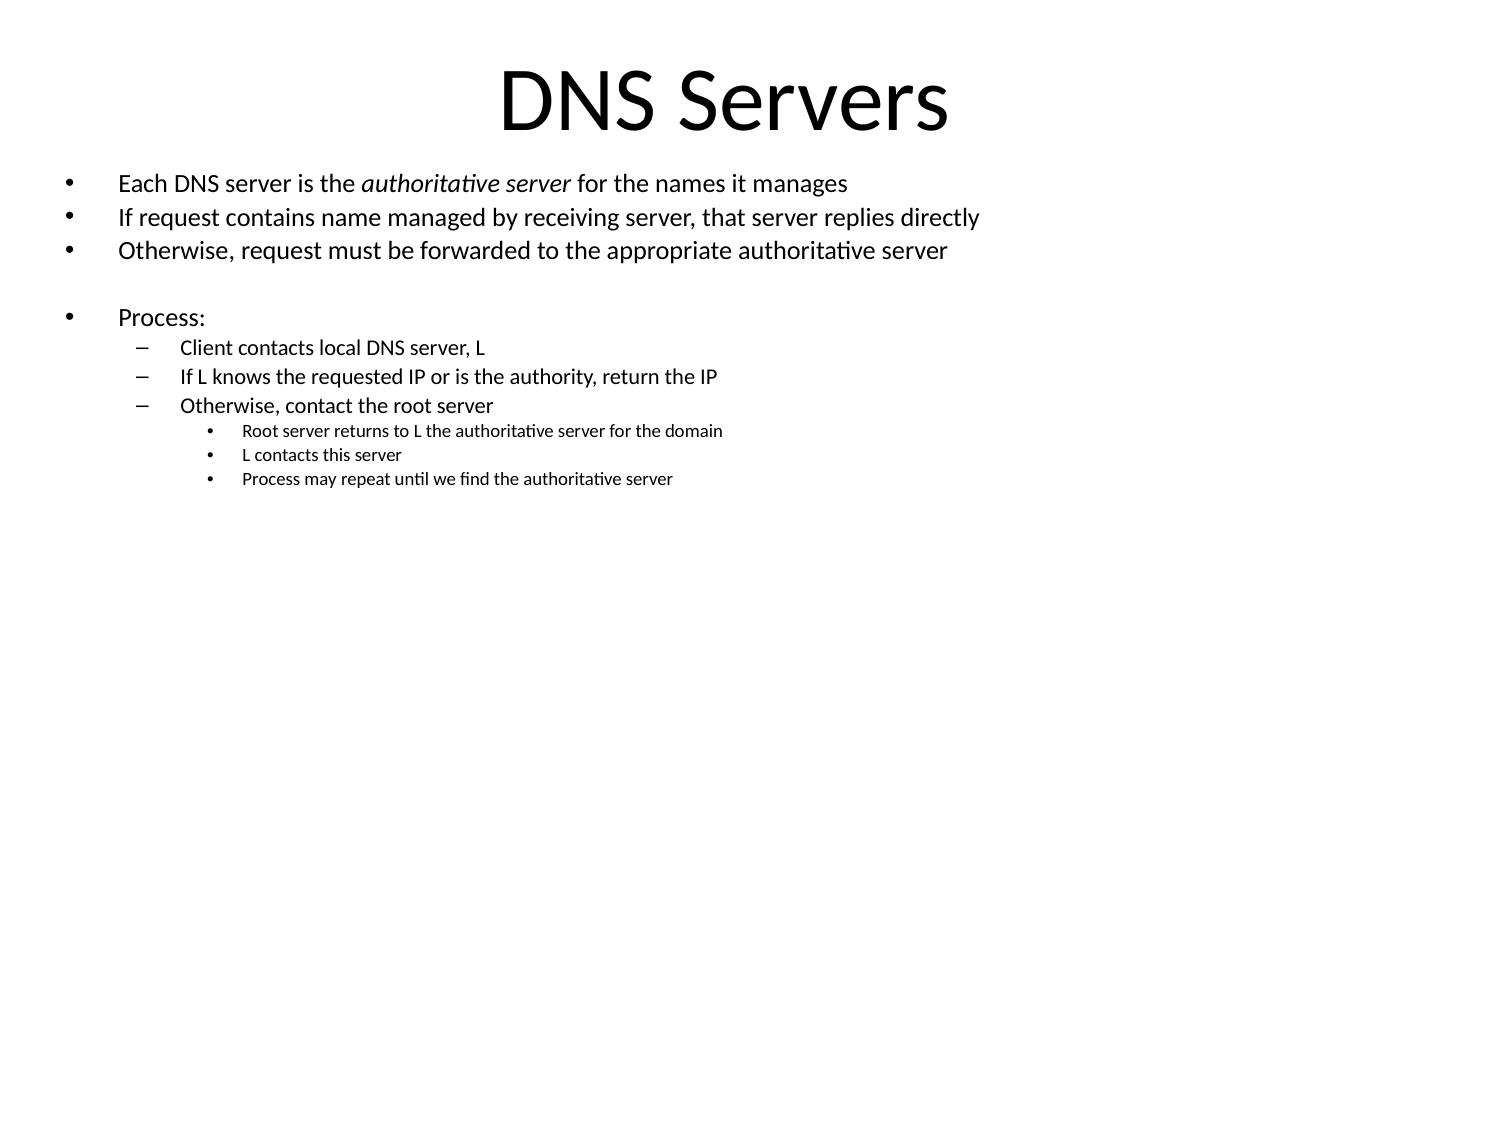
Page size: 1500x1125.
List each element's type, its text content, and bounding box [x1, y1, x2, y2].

list Each DNS server is the authoritative server for the names it manages If request contains name managed by receiving server, that server replies directly Otherwise, request must be forwarded to the appropriate authoritative server Process: Client contacts local DNS server, L If L knows the requested IP or is the authority, return the IP Otherwise, contact the root server Root server returns to L the authoritative server for the domain L contacts this server Process may repeat until we find the authoritative server [50, 162, 1463, 500]
title DNS Servers [62, 0, 1388, 162]
